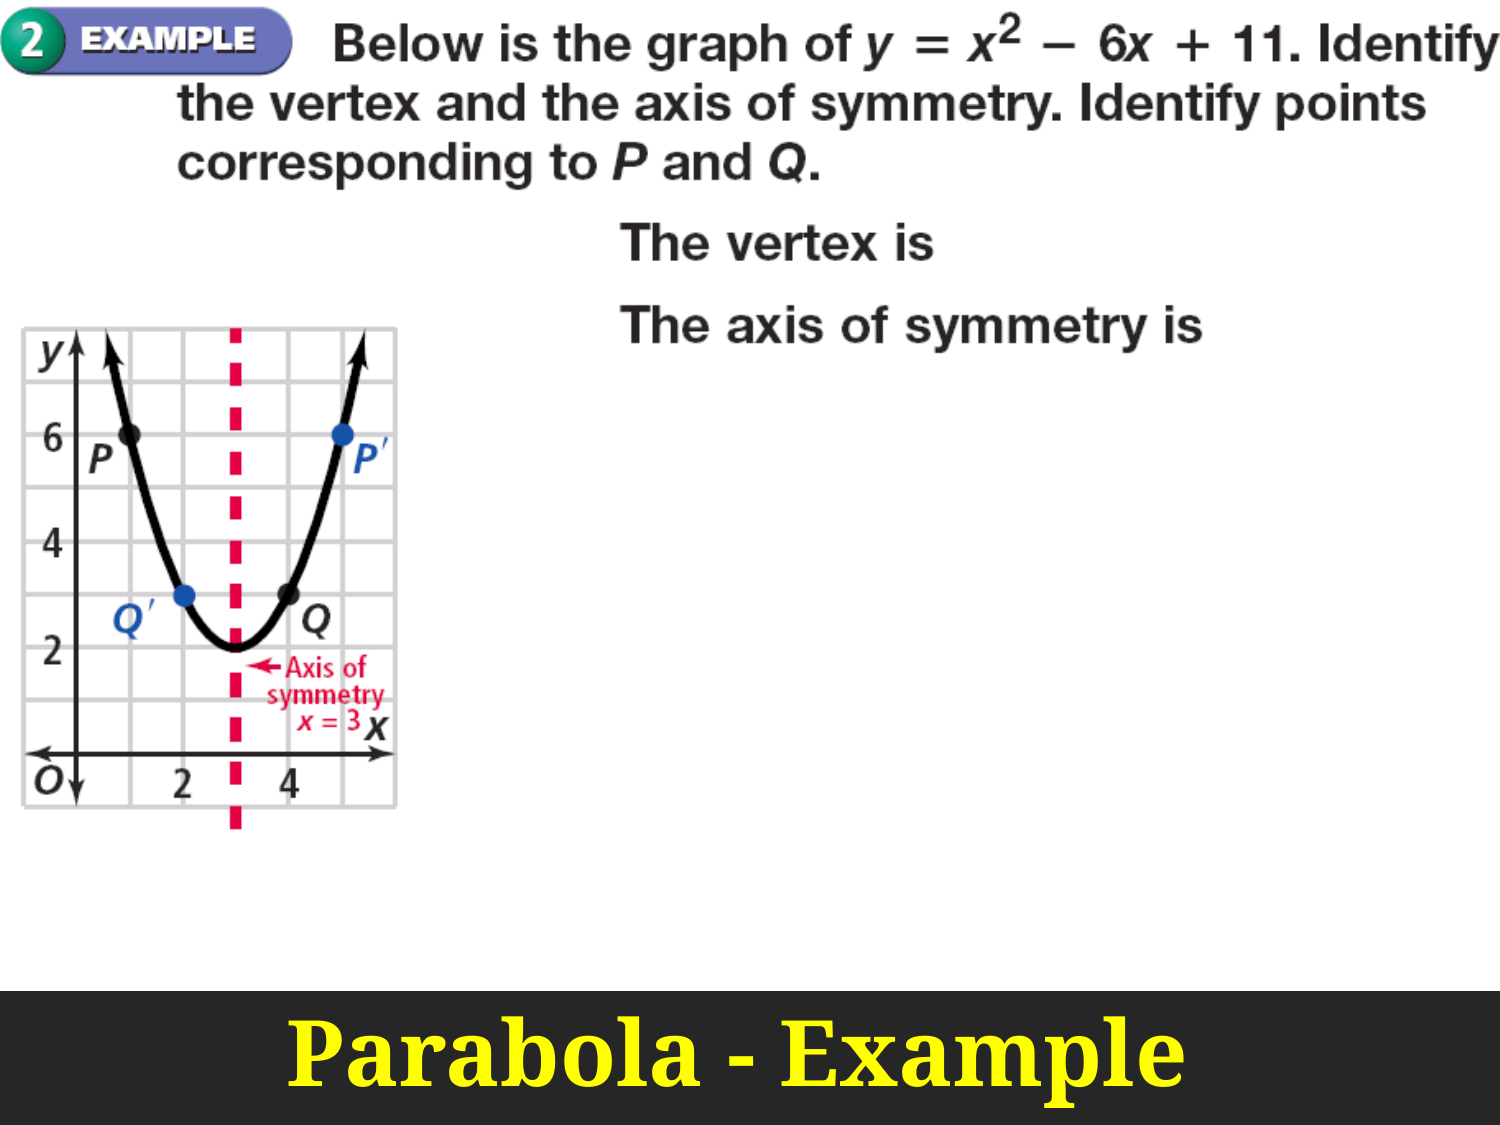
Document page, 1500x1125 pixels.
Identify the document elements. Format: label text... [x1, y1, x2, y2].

picture [0, 0, 1500, 991]
title Parabola - Example [62, 999, 1413, 1125]
